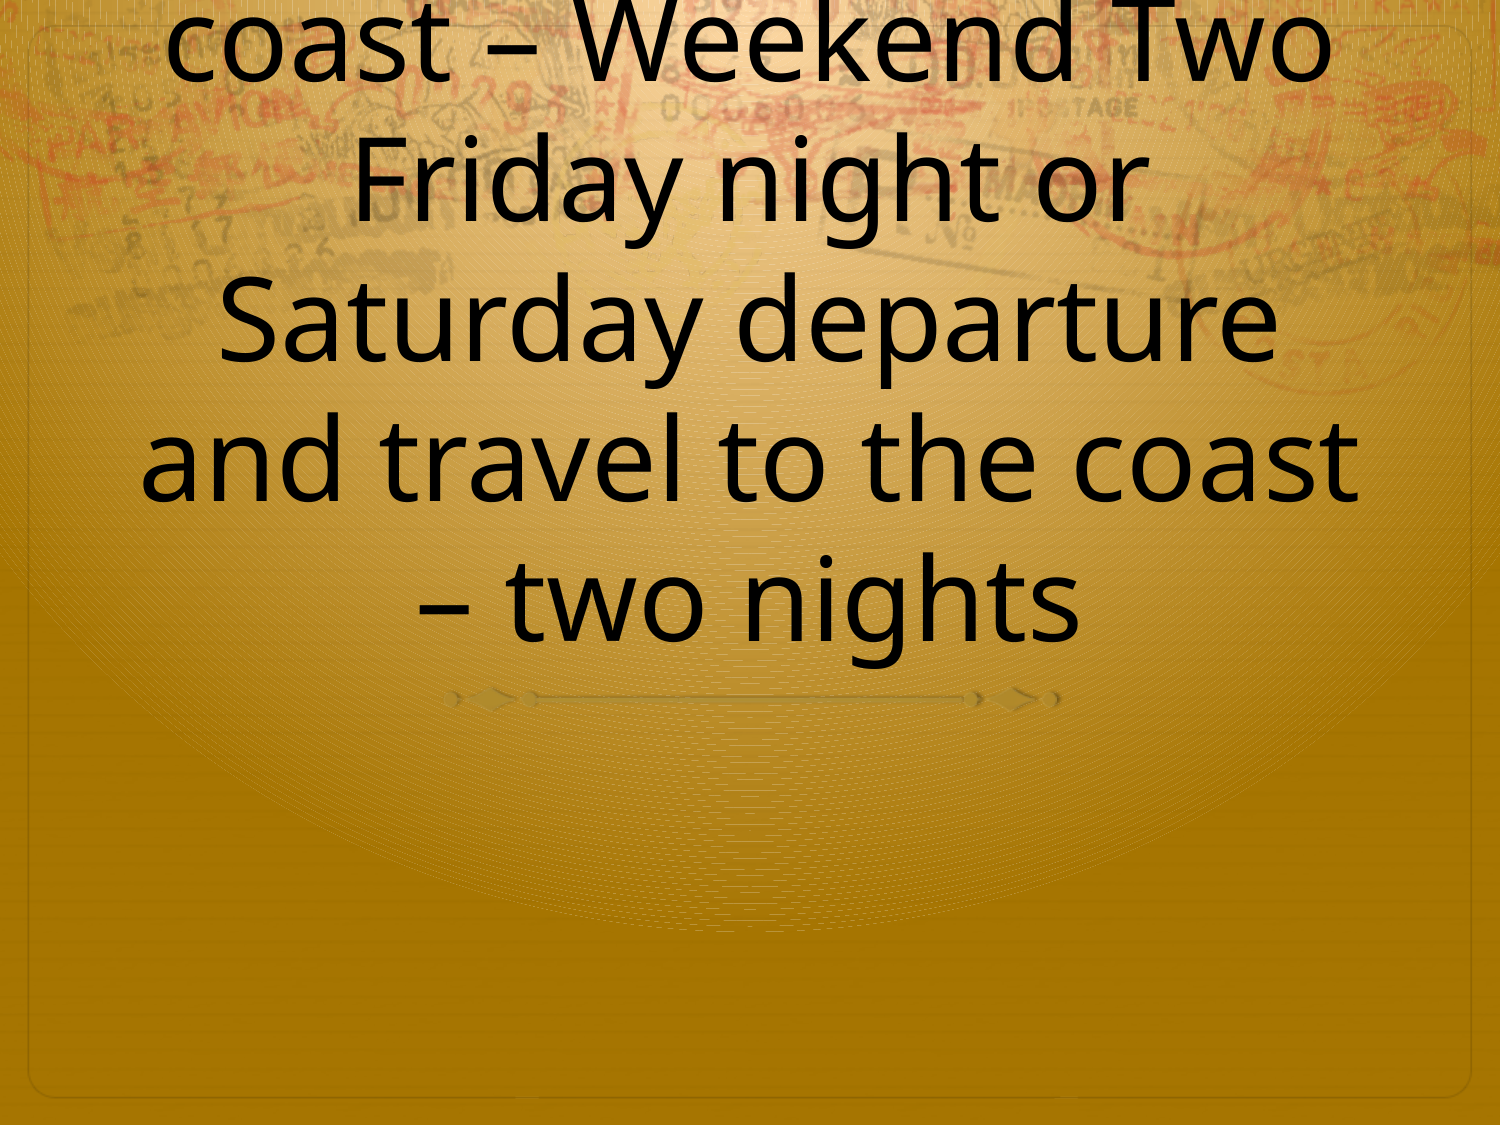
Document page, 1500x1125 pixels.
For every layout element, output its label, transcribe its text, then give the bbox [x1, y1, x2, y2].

picture [0, 0, 1500, 1125]
title • Transportation to coast – Weekend Two Friday night or Saturday departure and travel to the coast – two nights [93, 275, 1407, 673]
